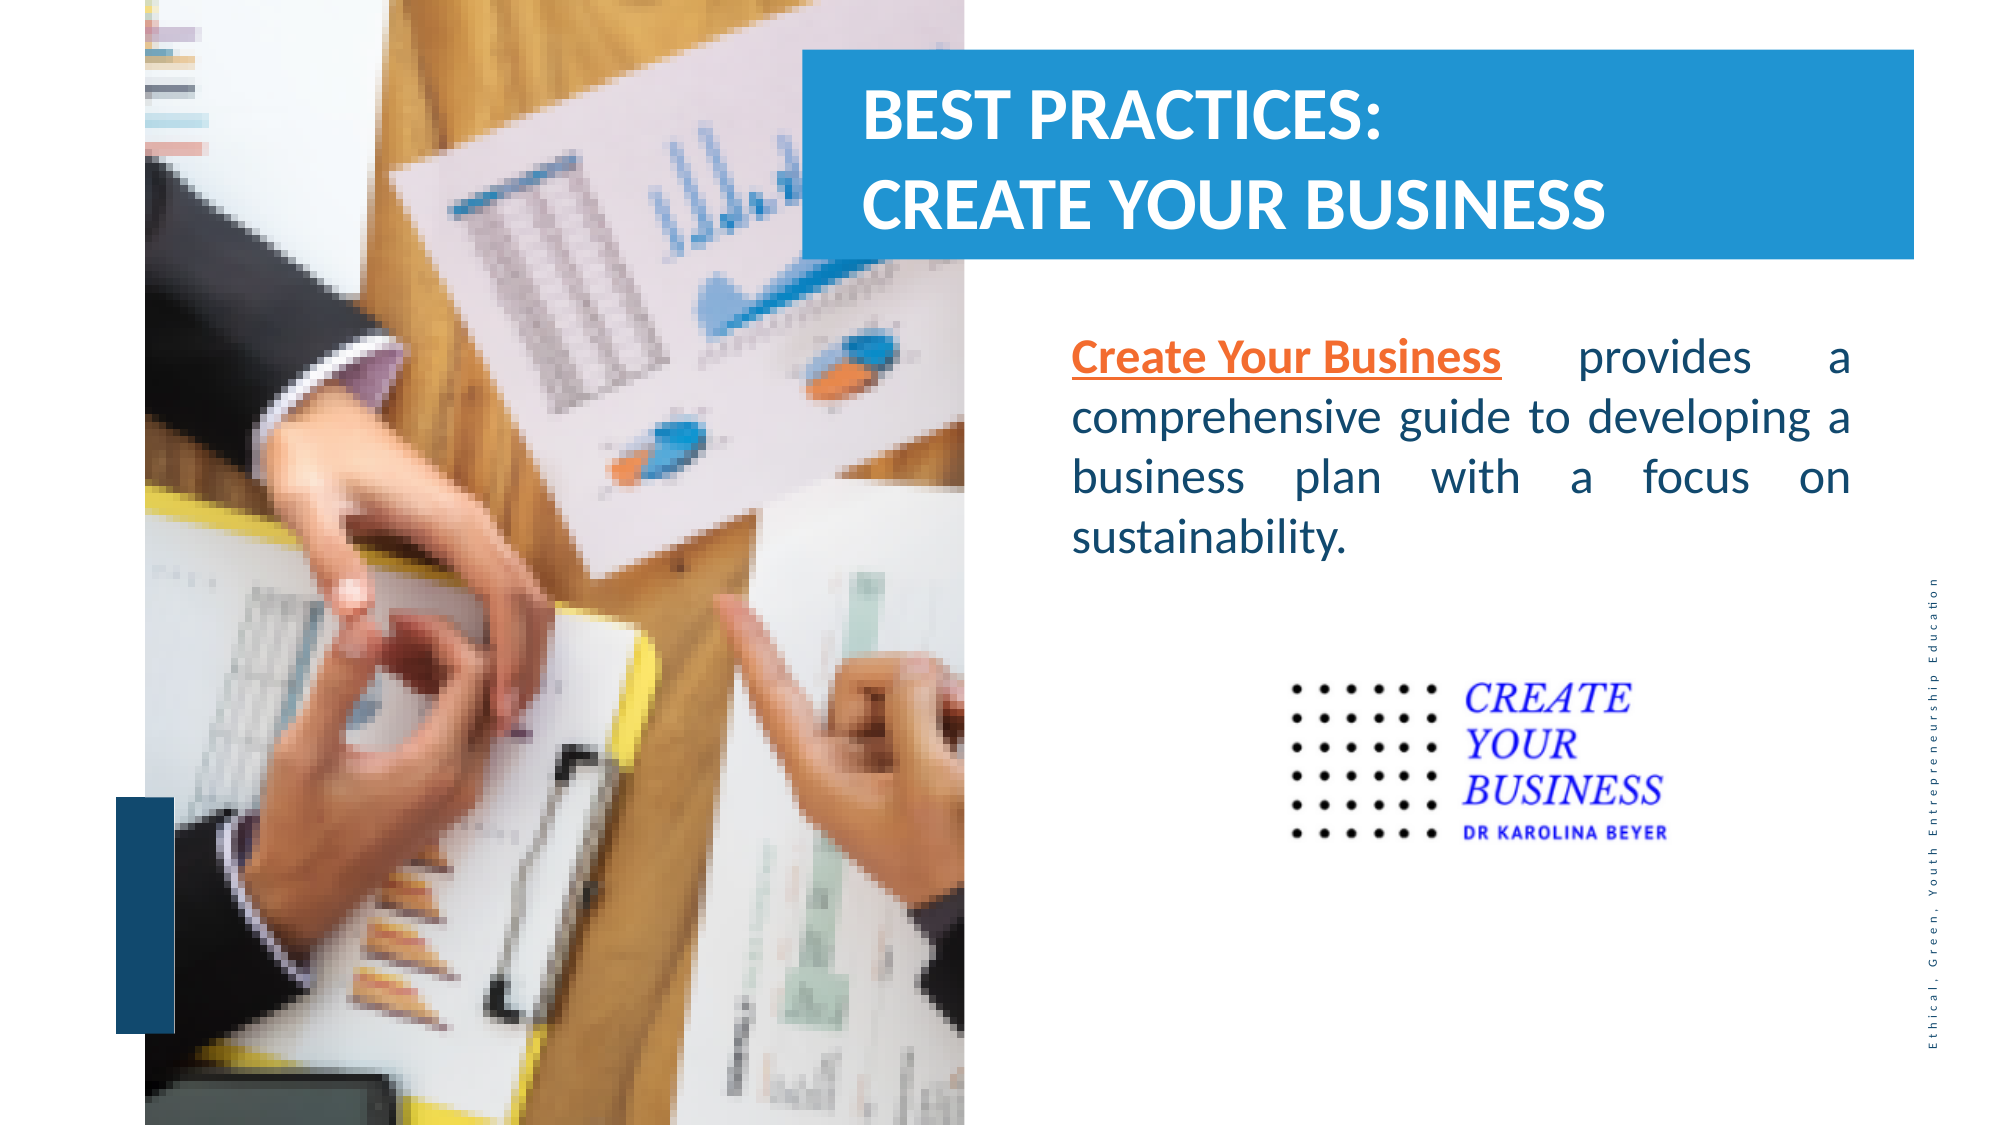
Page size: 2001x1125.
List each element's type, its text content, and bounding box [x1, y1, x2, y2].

picture [145, 0, 965, 1125]
list Create Your Business provides a comprehensive guide to developing a business plan with a focus on sustainability. [1056, 316, 1867, 955]
picture [1249, 614, 1808, 889]
list BEST PRACTICES: CREATE YOUR BUSINESS [965, 49, 1914, 260]
